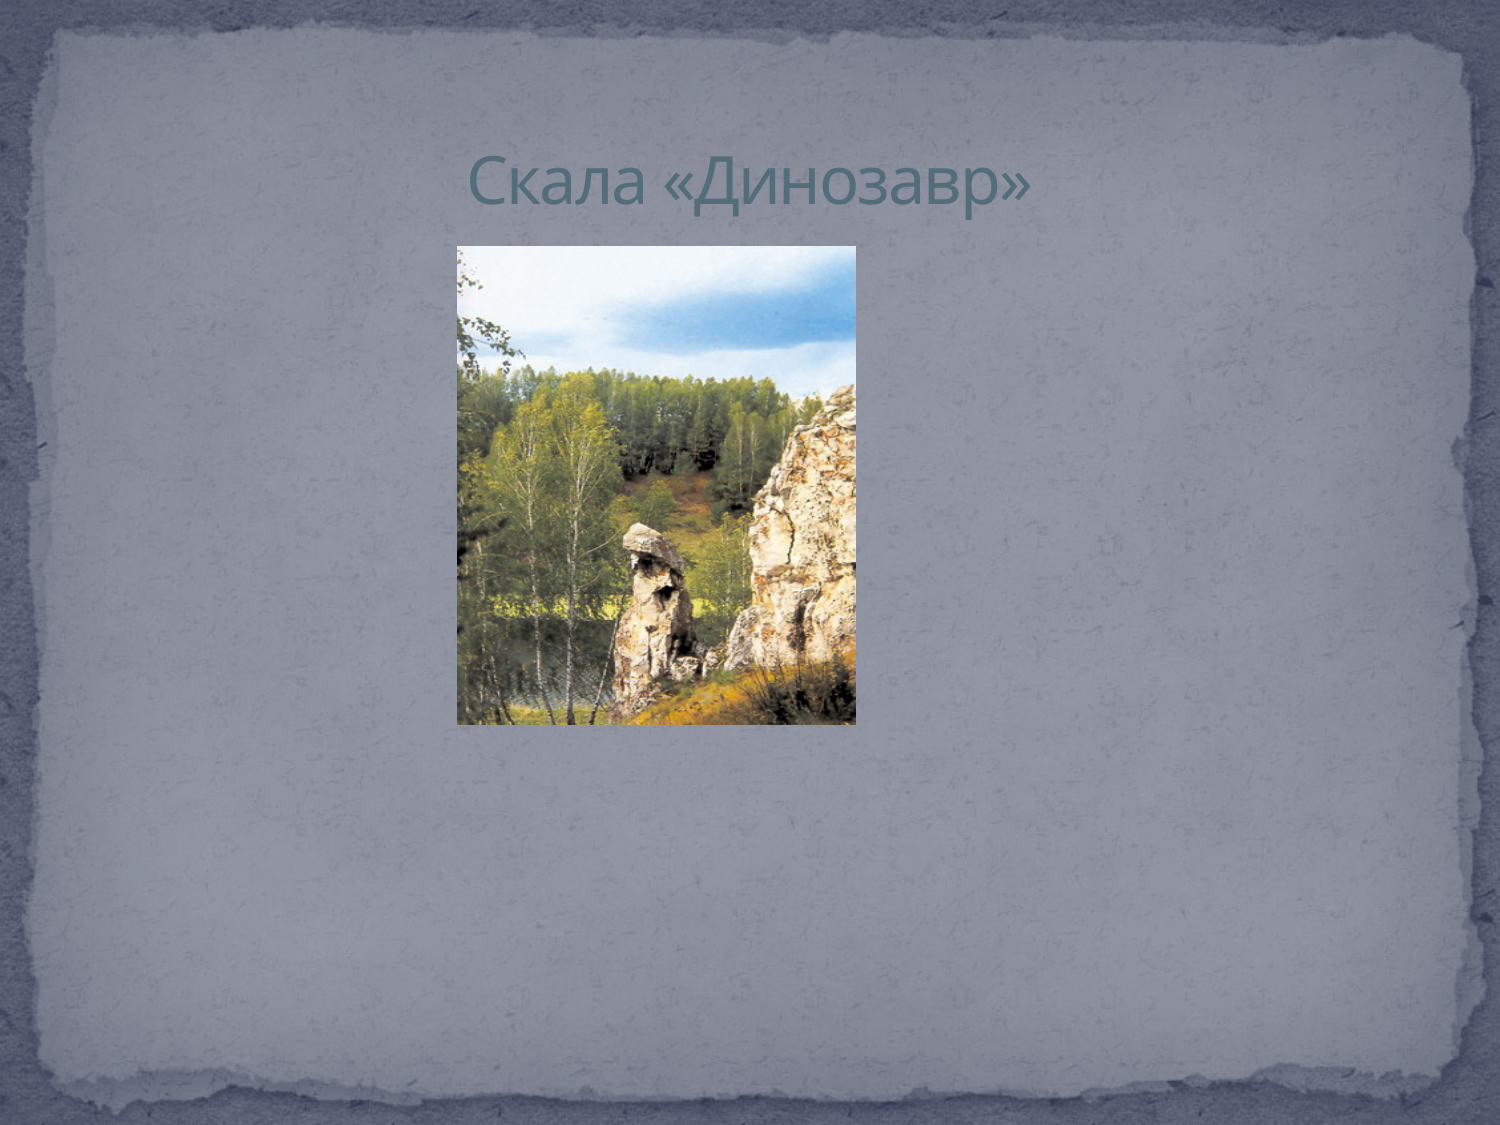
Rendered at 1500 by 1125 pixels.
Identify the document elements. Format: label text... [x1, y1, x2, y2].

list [459, 248, 854, 723]
title Скала «Динозавр» [74, 24, 1425, 225]
